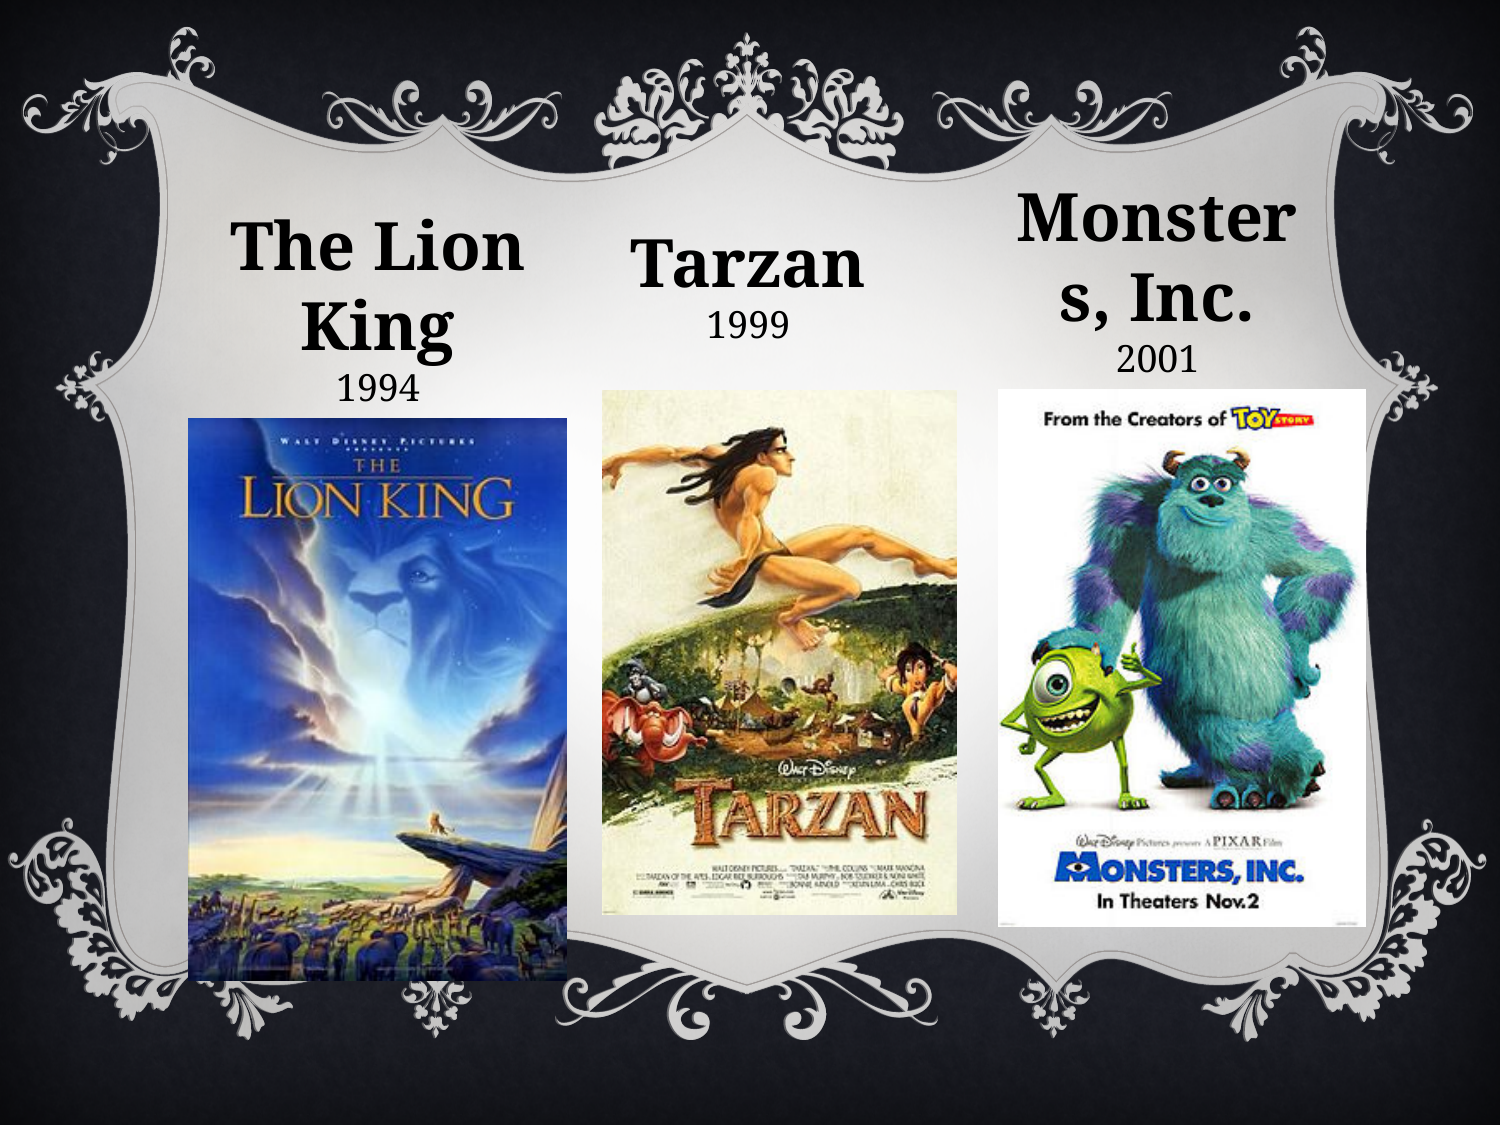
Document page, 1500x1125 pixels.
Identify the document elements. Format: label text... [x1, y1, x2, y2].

text_box Tarzan 1999 [615, 213, 882, 354]
text_box The Lion King 1994 [171, 196, 585, 416]
text_box Monsters, Inc. 2001 [986, 167, 1329, 388]
picture [0, 0, 1500, 1125]
